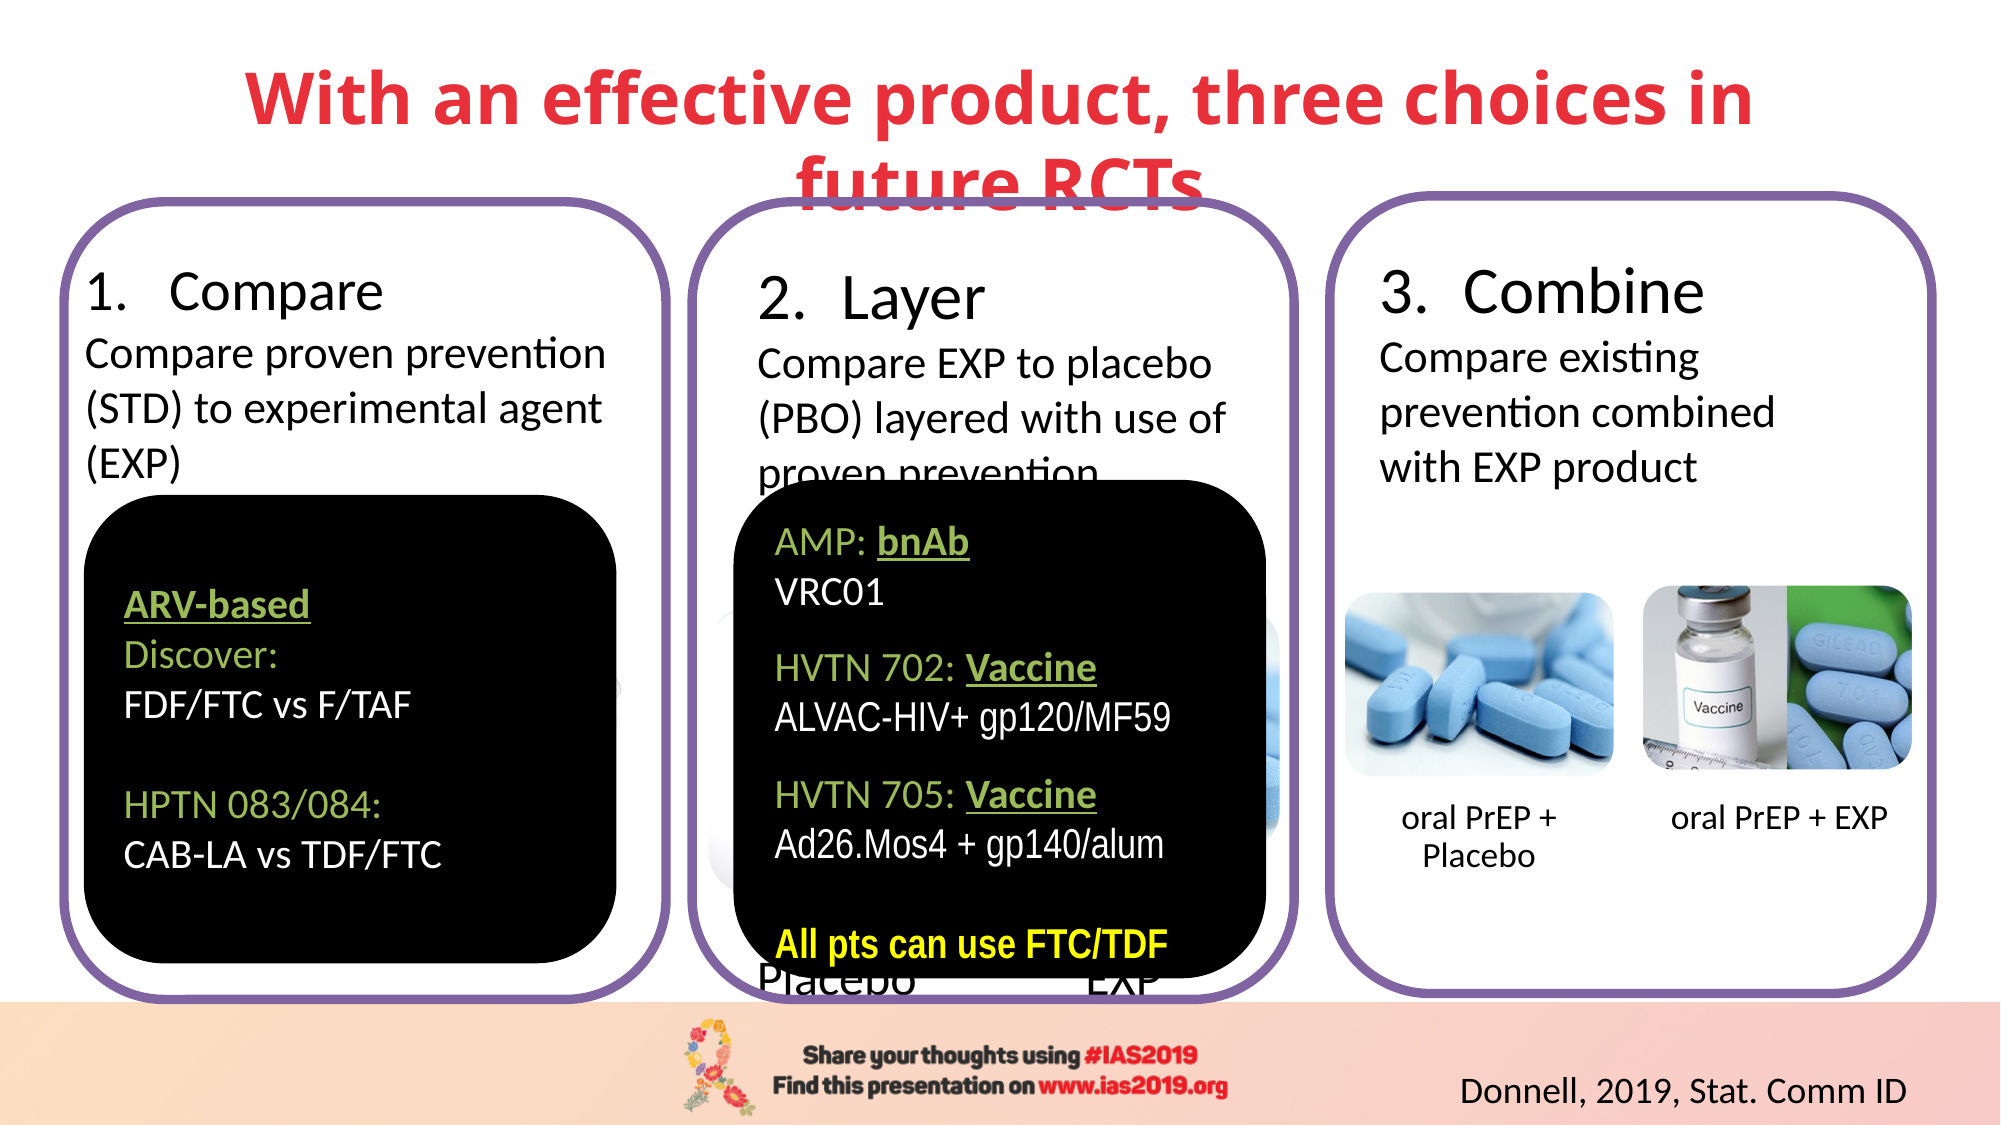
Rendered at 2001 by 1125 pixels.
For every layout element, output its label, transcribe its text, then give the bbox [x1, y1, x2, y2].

text_box Donnell, 2019, Stat. Comm ID [1445, 1058, 1987, 1118]
picture [0, 1002, 2001, 1125]
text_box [63, 201, 667, 1000]
text_box Combine Compare existing prevention combined with EXP product [1364, 239, 1866, 499]
text_box [1329, 195, 1932, 994]
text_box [1342, 564, 1917, 906]
title With an effective product, three choices in future RCTs [123, 45, 1877, 233]
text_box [691, 201, 1295, 1000]
